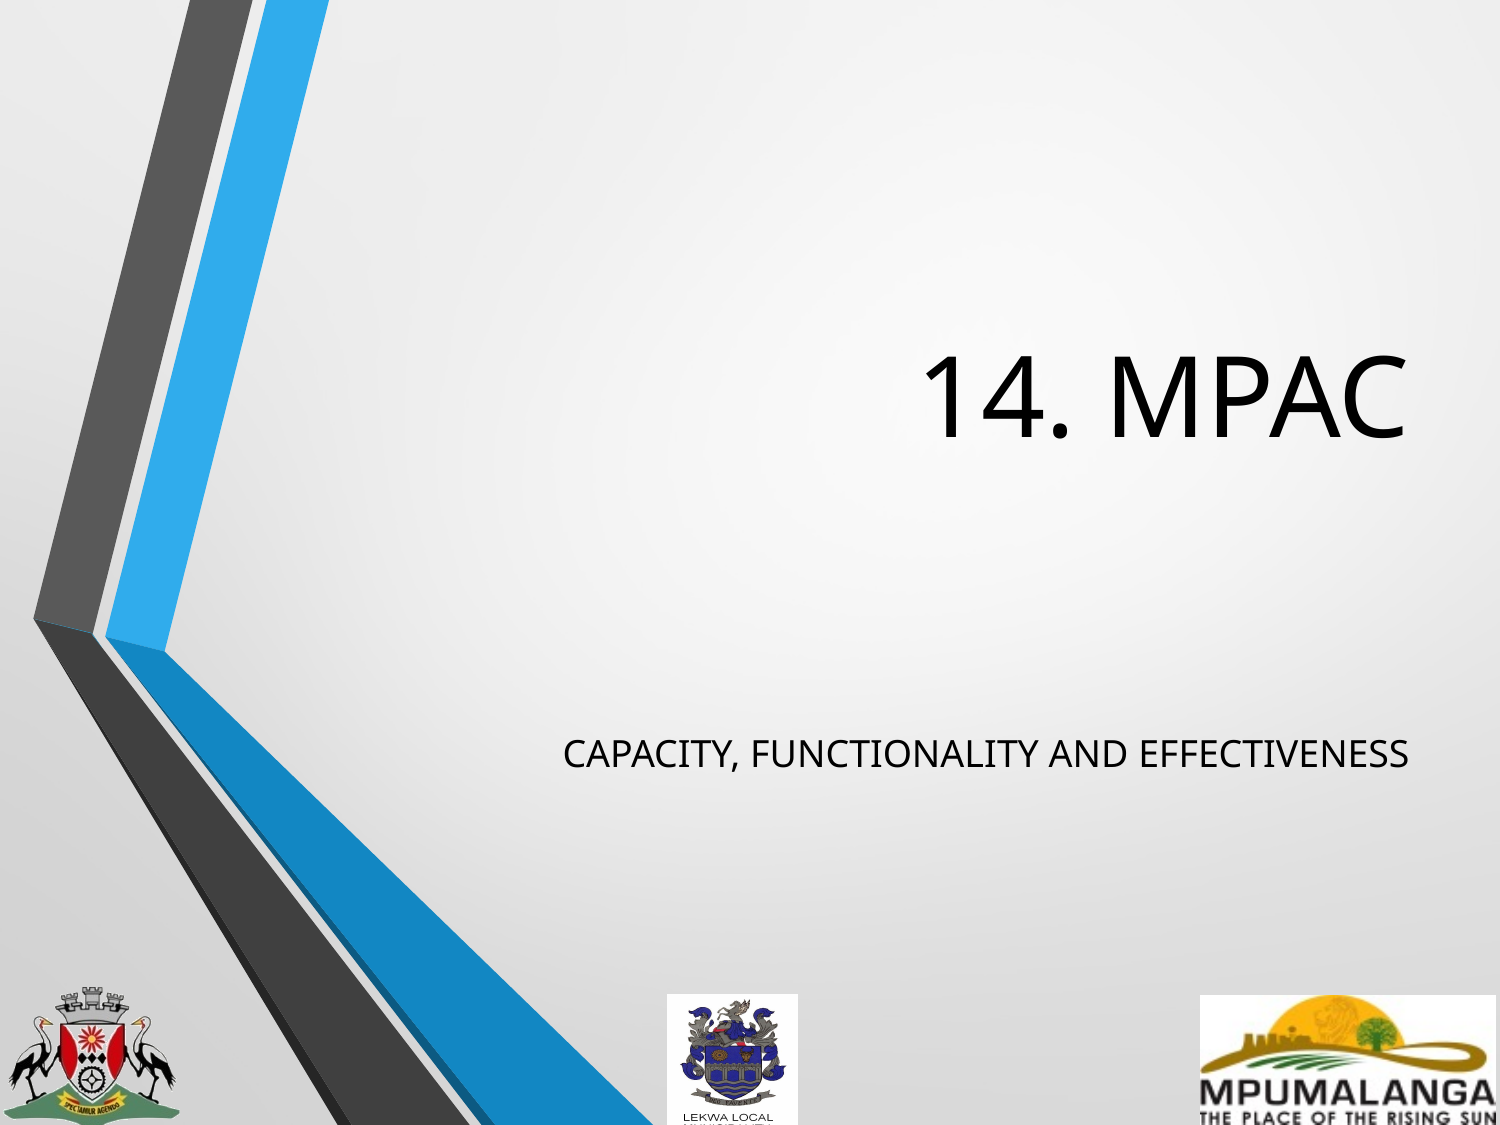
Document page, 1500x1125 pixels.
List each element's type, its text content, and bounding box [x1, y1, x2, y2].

picture [3, 987, 180, 1125]
picture [1199, 994, 1496, 1125]
picture [666, 994, 798, 1125]
subtitle CAPACITY, FUNCTIONALITY AND EFFECTIVENESS [147, 722, 1425, 947]
title 14. MPAC [147, 149, 1425, 468]
